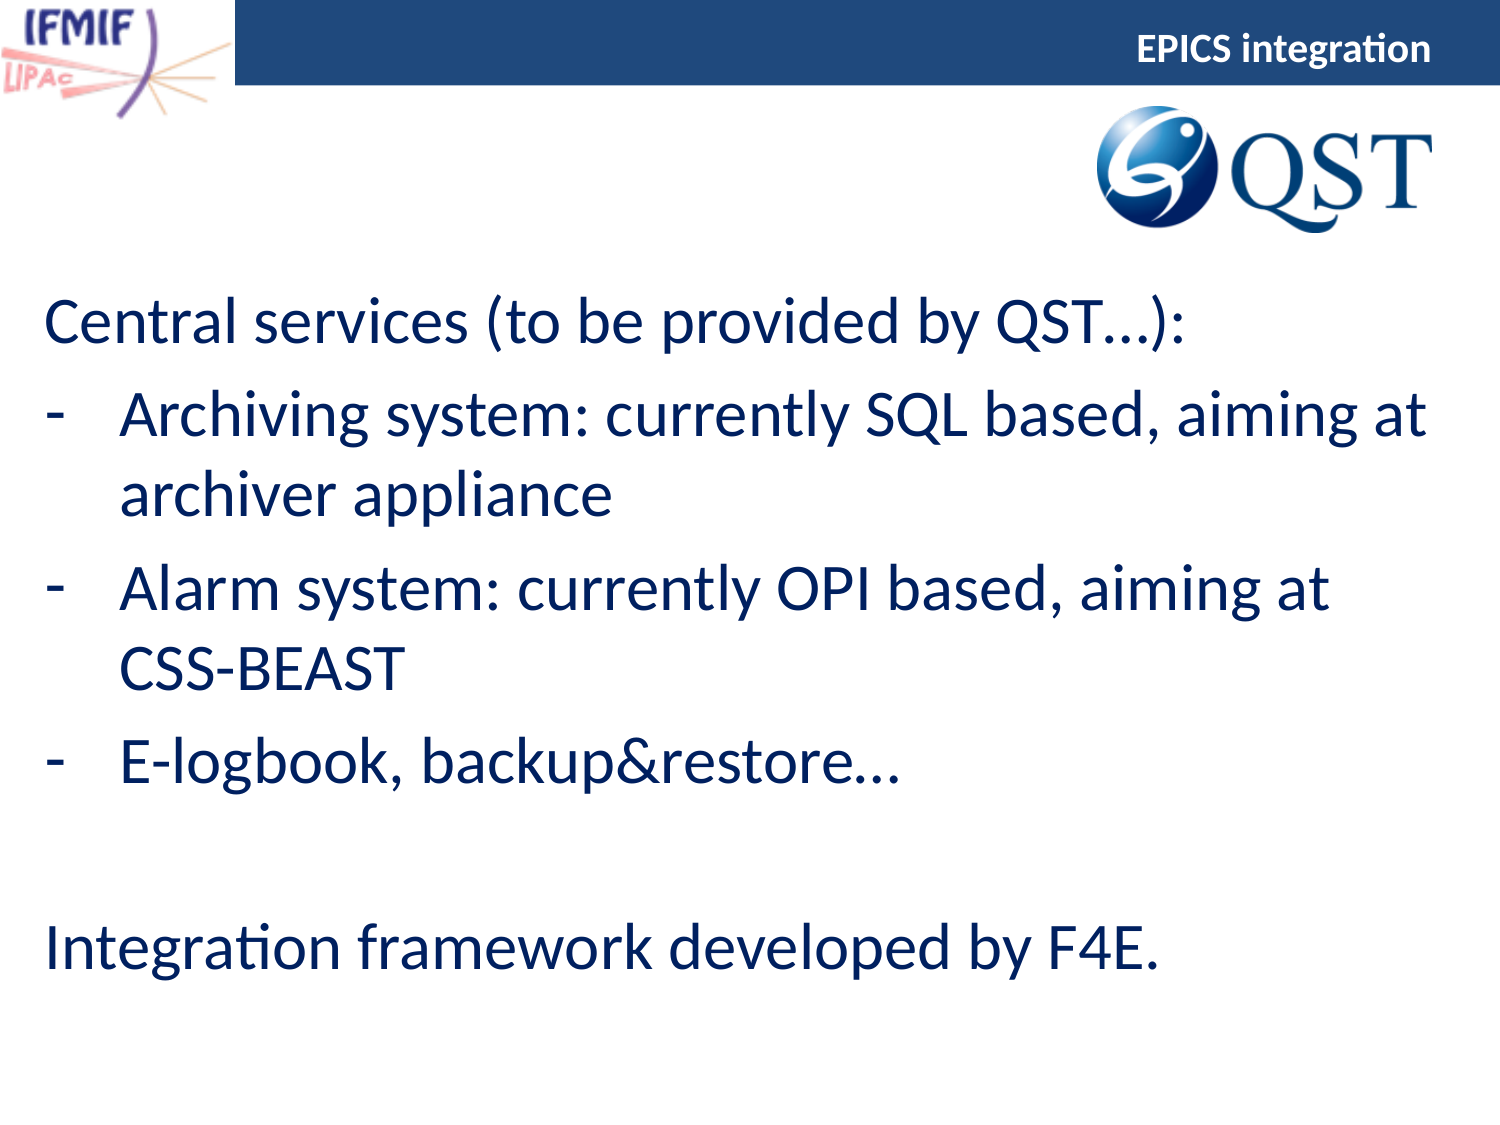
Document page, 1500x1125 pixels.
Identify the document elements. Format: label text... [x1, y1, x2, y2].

text_box EPICS integration [1121, 13, 1448, 79]
picture [1097, 105, 1432, 233]
list Central services (to be provided by QST…): Archiving system: currently SQL based, aiming at archiver appliance Alarm system: currently OPI based, aiming at CSS-BEAST E-logbook, backup&restore… Integration framework developed by F4E. [29, 269, 1471, 1125]
picture [0, 0, 235, 126]
